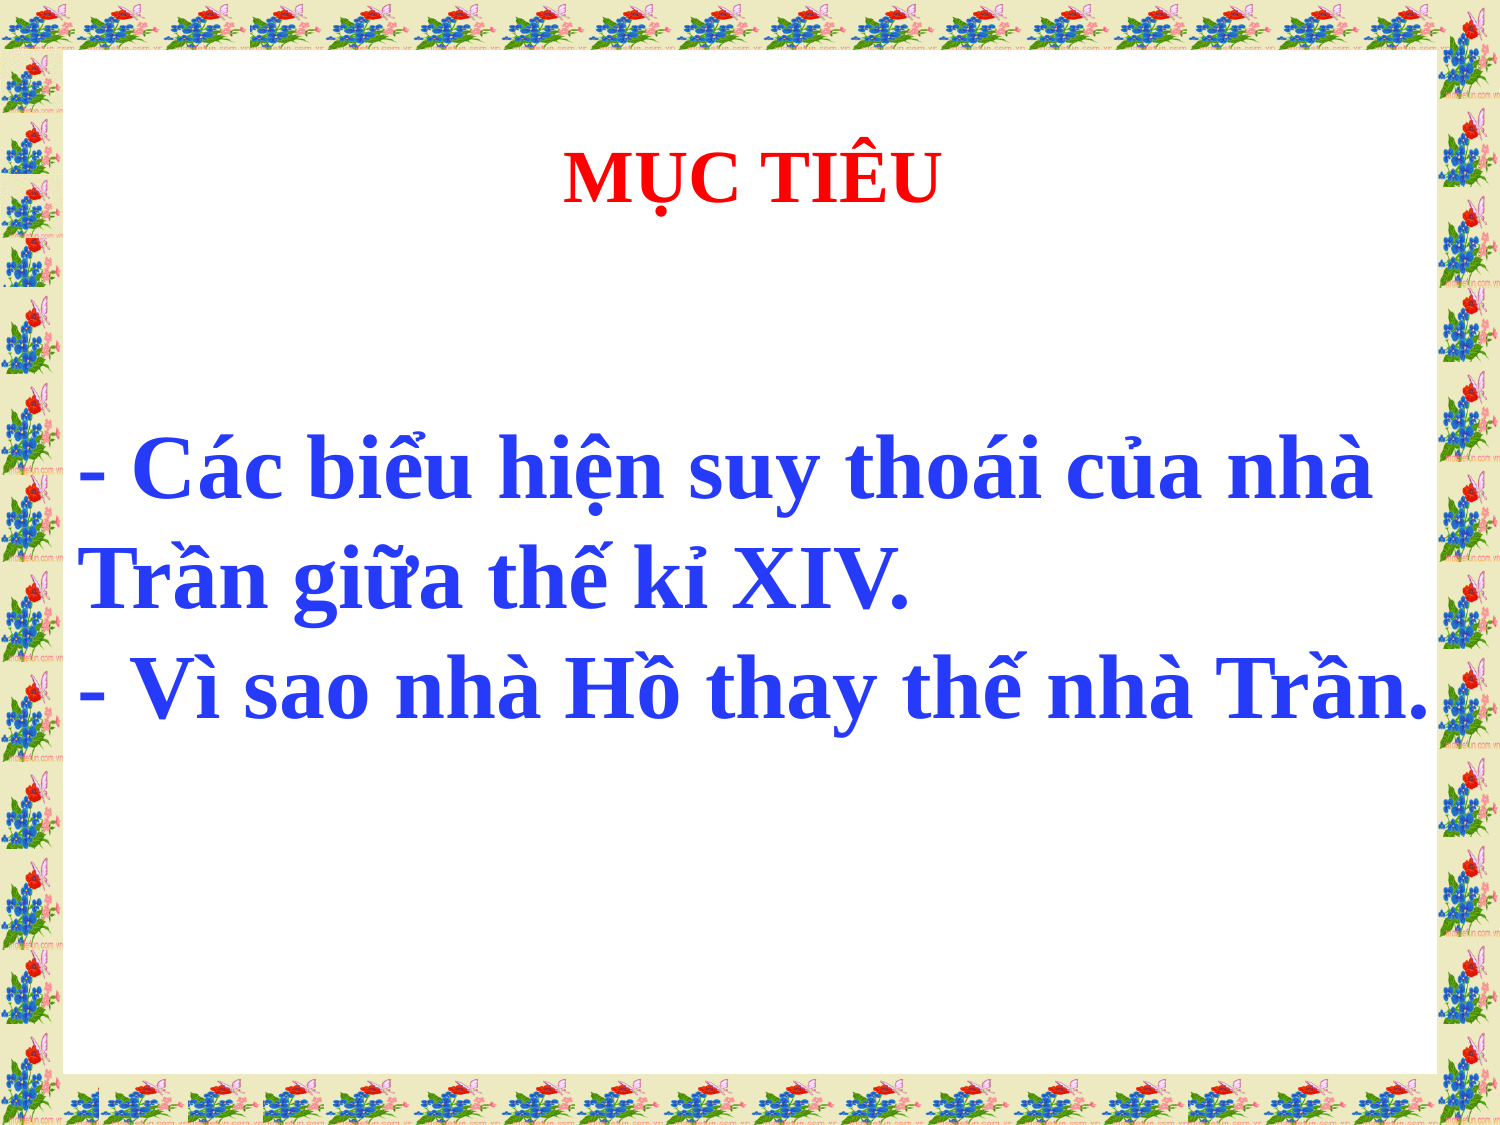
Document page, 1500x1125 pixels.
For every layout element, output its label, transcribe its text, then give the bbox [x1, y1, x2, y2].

text_box MỤC TIÊU [549, 120, 1100, 225]
picture [0, 0, 1500, 1125]
title - Các biểu hiện suy thoái của nhà Trần giữa thế kỉ XIV. - Vì sao nhà Hồ thay thế nhà Trần. [66, 337, 1432, 806]
